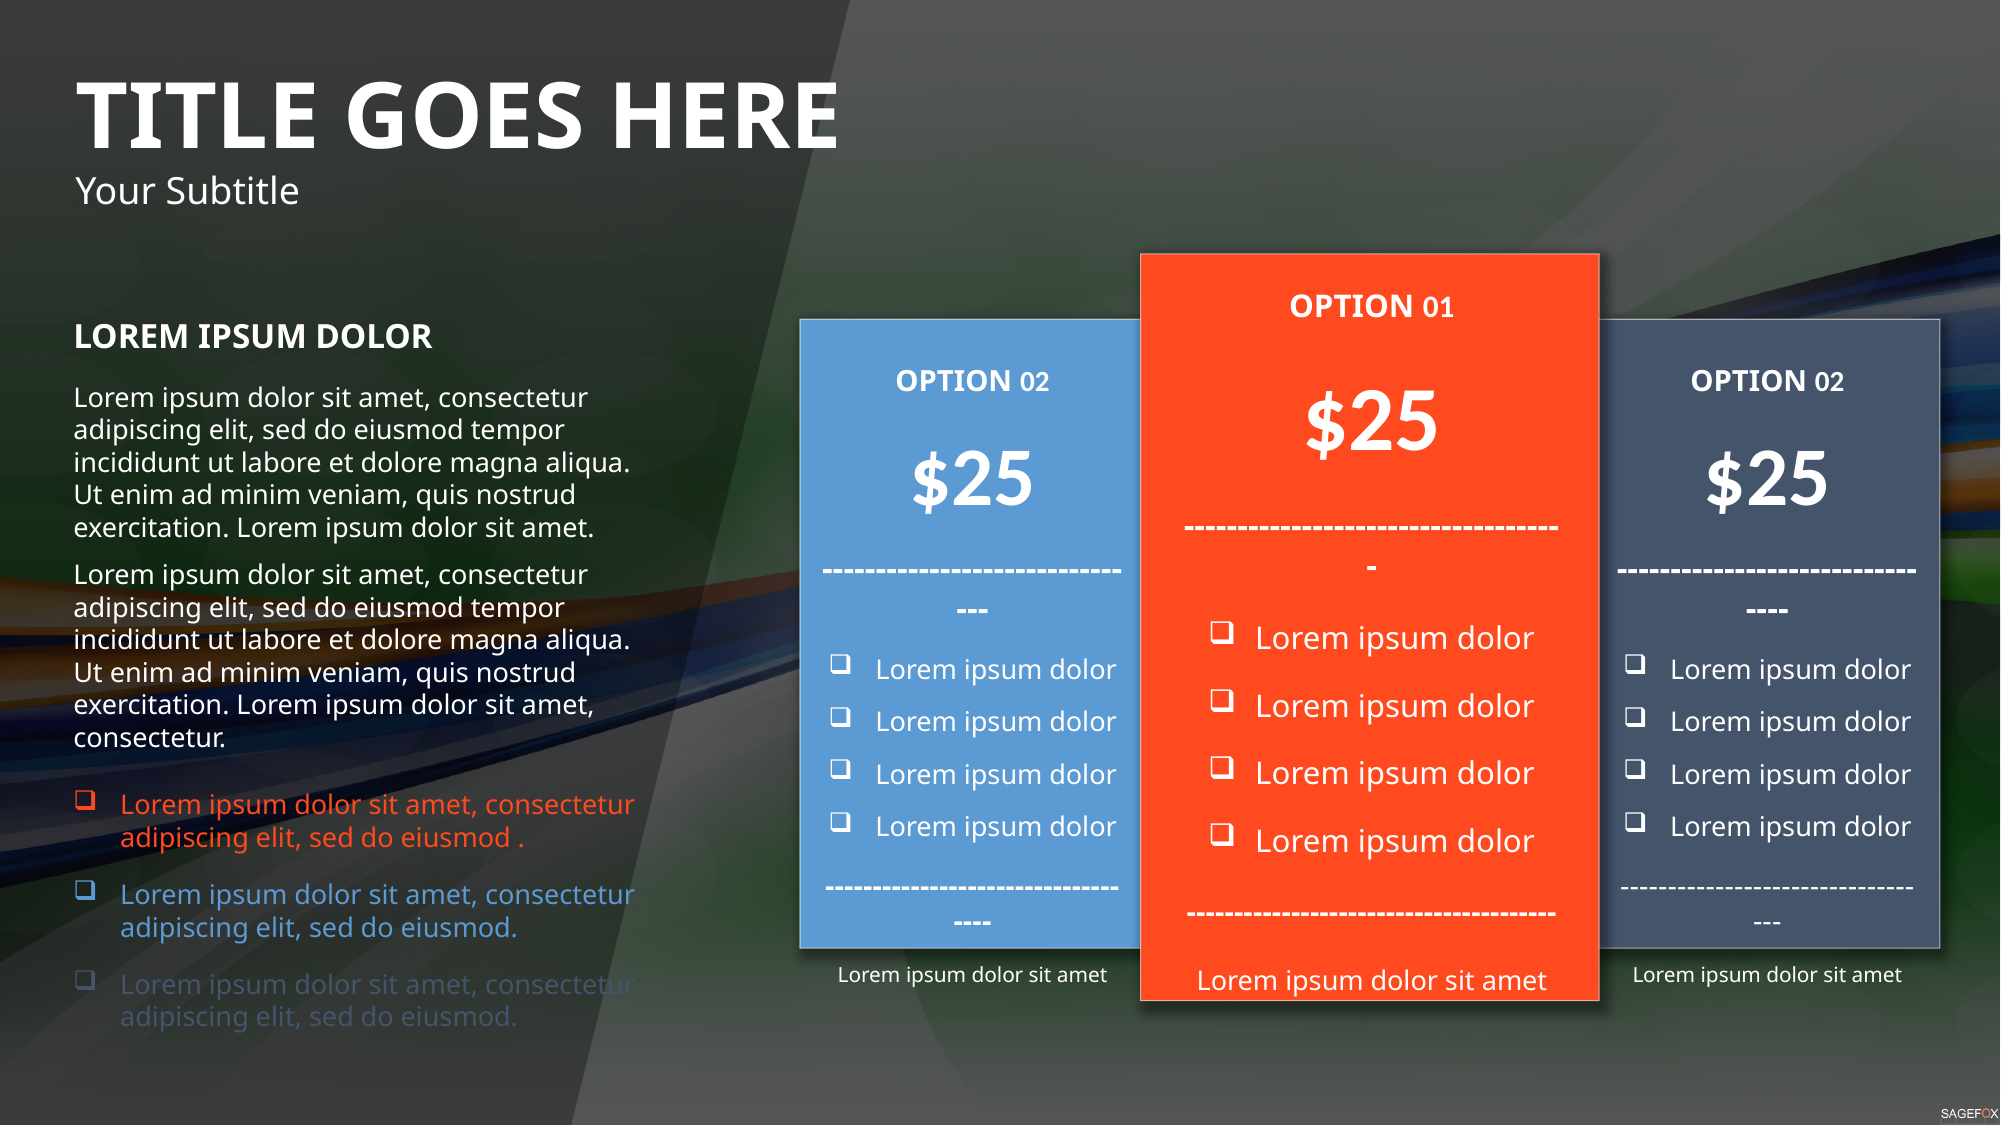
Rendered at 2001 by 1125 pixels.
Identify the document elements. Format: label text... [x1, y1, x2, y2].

text_box OPTION 02 $25 -------------------------------- Lorem ipsum dolor Lorem ipsum dolor Lorem ipsum dolor Lorem ipsum dolor ---------------------------------- Lorem ipsum dolor sit amet [1601, 355, 1934, 995]
text_box OPTION 01 $25 ------------------------------------ Lorem ipsum dolor Lorem ipsum dolor Lorem ipsum dolor Lorem ipsum dolor --------------------------------------- Lorem ipsum dolor sit amet [1168, 279, 1575, 1003]
text_box OPTION 02 $25 ------------------------------- Lorem ipsum dolor Lorem ipsum dolor Lorem ipsum dolor Lorem ipsum dolor ----------------------------------- Lorem ipsum dolor sit amet [806, 355, 1139, 995]
text_box [1140, 253, 1600, 1002]
text_box [1617, 318, 1941, 949]
text_box LOREM IPSUM DOLOR Lorem ipsum dolor sit amet, consectetur adipiscing elit, sed do eiusmod tempor incididunt ut labore et dolore magna aliqua. Ut enim ad minim veniam, quis nostrud exercitation. Lorem ipsum dolor sit amet. Lorem ipsum dolor sit amet, consectetur adipiscing elit, sed do eiusmod tempor incididunt ut labore et dolore magna aliqua. Ut enim ad minim veniam, quis nostrud exercitation. Lorem ipsum dolor sit amet, consectetur. Lorem ipsum dolor sit amet, consectetur adipiscing elit, sed do eiusmod . Lorem ipsum dolor sit amet, consectetur adipiscing elit, sed do eiusmod. Lorem ipsum dolor sit amet, consectetur adipiscing elit, sed do eiusmod. [58, 307, 678, 1040]
text_box [799, 318, 1132, 949]
picture [1940, 0, 2001, 1125]
text_box [0, 0, 852, 1125]
text_box TITLE GOES HERE Your Subtitle [60, 49, 1036, 220]
